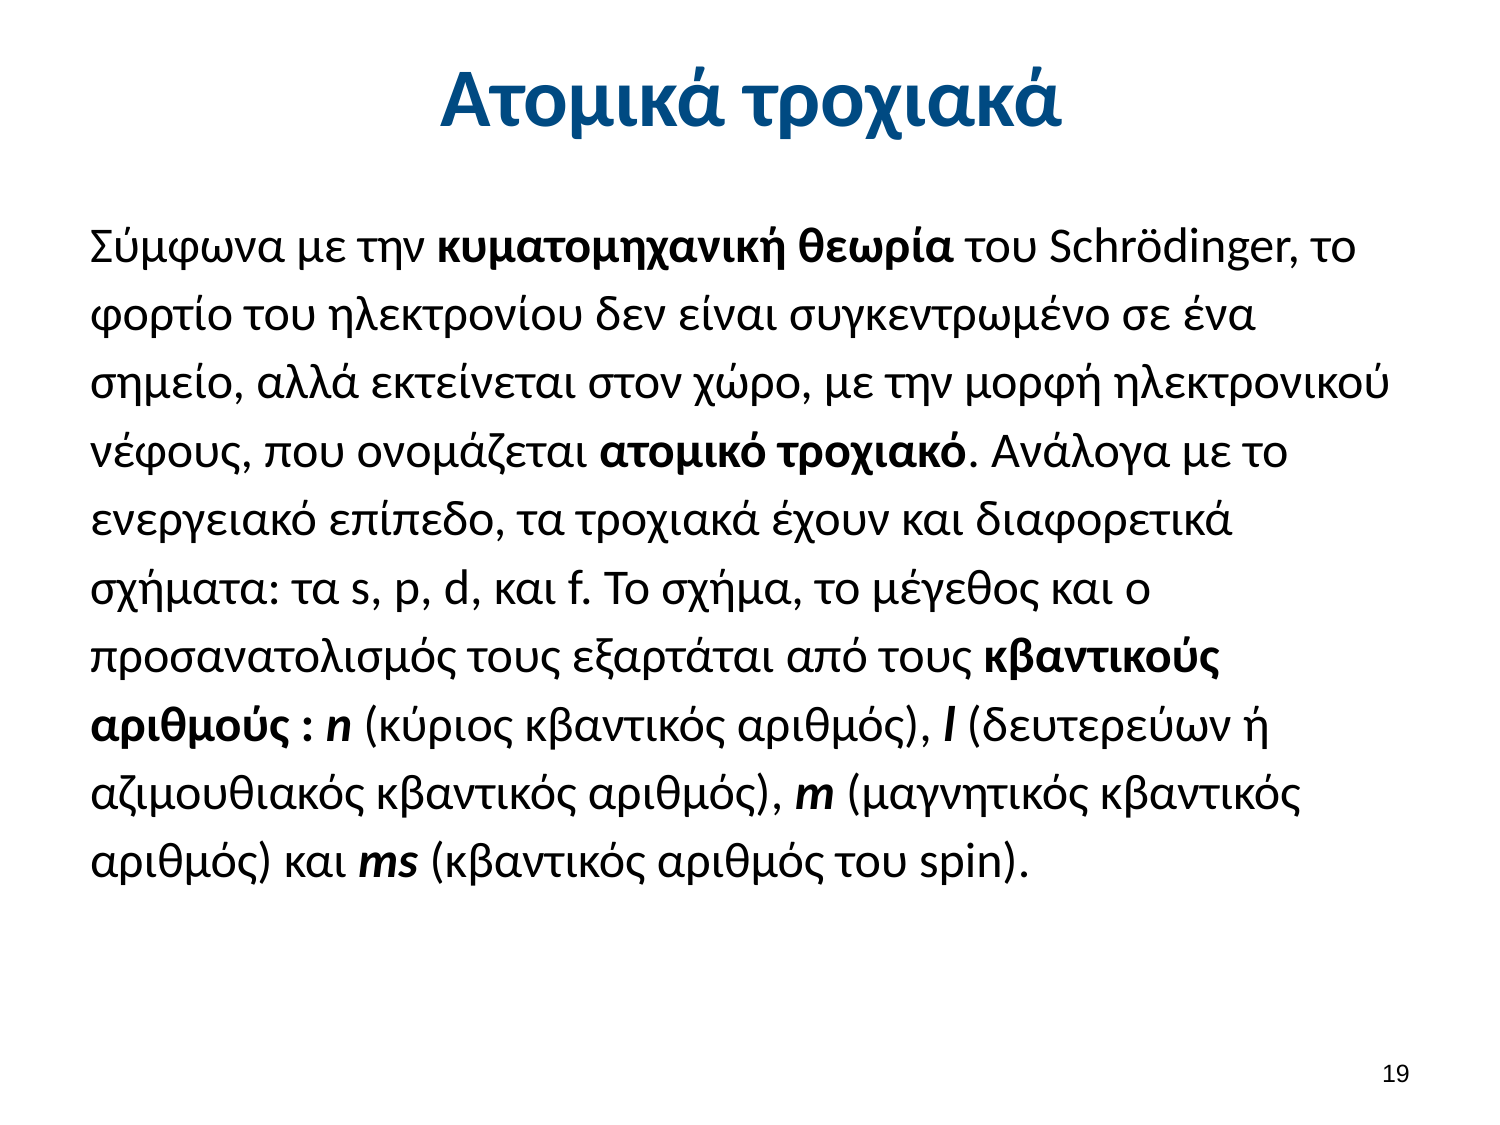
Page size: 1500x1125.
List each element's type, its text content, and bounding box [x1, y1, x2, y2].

list Σύμφωνα με την κυματομηχανική θεωρία του Schrödinger, το φορτίο του ηλεκτρονίου δεν είναι συγκεντρωμένο σε ένα σημείο, αλλά εκτείνεται στον χώρο, με την μορφή ηλεκτρονικού νέφους, που ονομάζεται ατομικό τροχιακό. Ανάλογα με το ενεργειακό επίπεδο, τα τροχιακά έχουν και διαφορετικά σχήματα: τα s, p, d, και f. Το σχήμα, το μέγεθος και ο προσανατολισμός τους εξαρτάται από τους κβαντικούς αριθμούς : n (κύριος κβαντικός αριθμός), l (δευτερεύων ή αζιμουθιακός κβαντικός αριθμός), m (μαγνητικός κβαντικός αριθμός) και ms (κβαντικός αριθμός του spin). [75, 196, 1425, 1024]
title Ατομικά τροχιακά [76, 19, 1427, 169]
slide_number 18 [1074, 1042, 1425, 1103]
